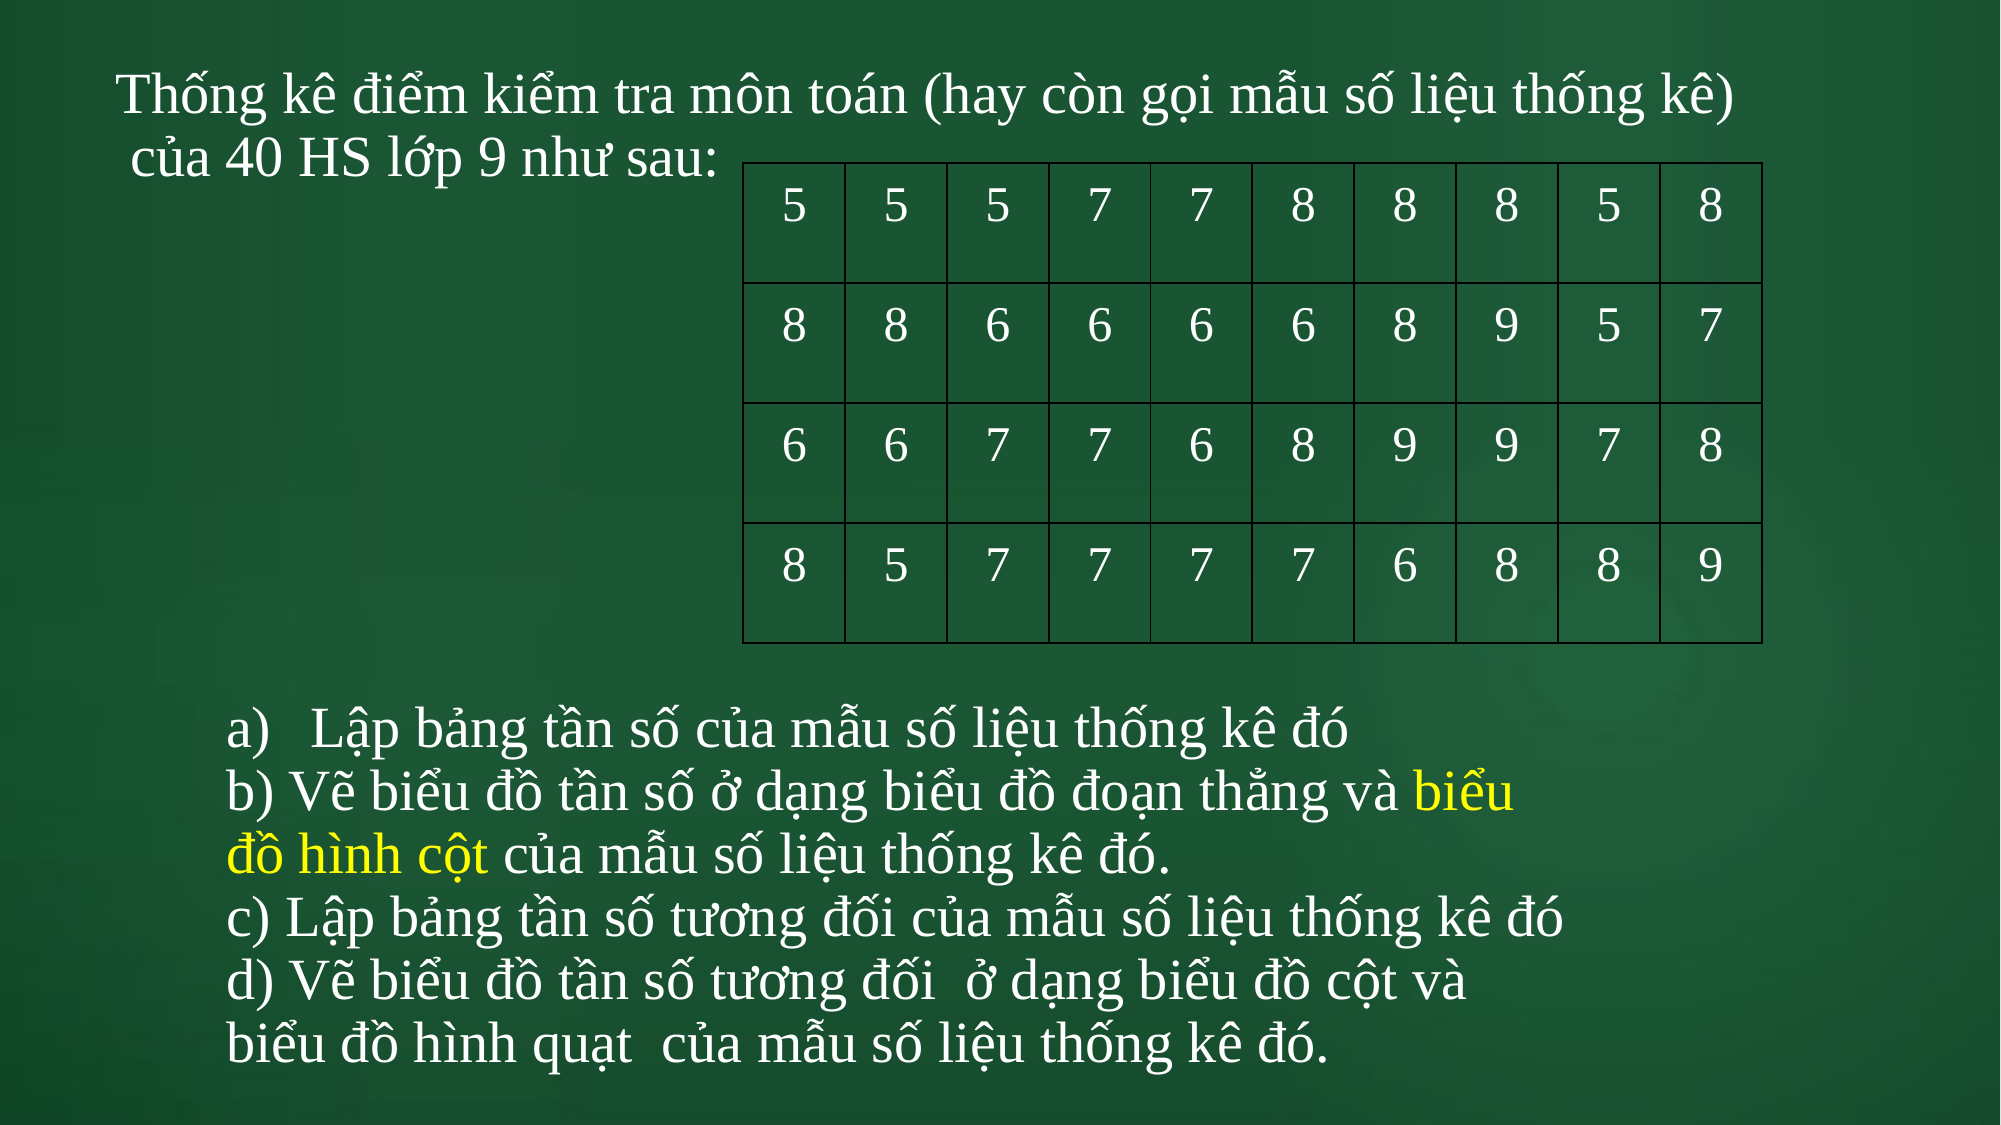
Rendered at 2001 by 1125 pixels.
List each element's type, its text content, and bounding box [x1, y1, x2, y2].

table_cell 7 [1151, 524, 1251, 642]
table_cell 6 [744, 404, 844, 522]
table_cell 8 [1253, 404, 1353, 522]
table_cell 6 [1050, 284, 1150, 402]
table_cell 9 [1661, 524, 1761, 642]
table_header 5 [846, 164, 946, 282]
table_header 5 [744, 164, 844, 282]
table_header 5 [948, 164, 1048, 282]
table_header 8 [1355, 164, 1455, 282]
table_cell 7 [1050, 404, 1150, 522]
table_cell 8 [1661, 404, 1761, 522]
table_header 8 [1457, 164, 1557, 282]
table_cell 6 [1151, 284, 1251, 402]
table_header 8 [1661, 164, 1761, 282]
table_header 5 [1559, 164, 1659, 282]
table_cell 7 [1050, 524, 1150, 642]
table_cell 8 [744, 284, 844, 402]
table_cell 6 [1151, 404, 1251, 522]
table_header 8 [1253, 164, 1353, 282]
table_header 7 [1151, 164, 1251, 282]
title Thống kê điểm kiểm tra môn toán (hay còn gọi mẫu số liệu thống kê) của 40 HS lớp 9 như sau: [100, 17, 1762, 235]
table_cell 7 [1559, 404, 1659, 522]
table_cell 7 [948, 404, 1048, 522]
table_cell 7 [948, 524, 1048, 642]
table_cell 6 [948, 284, 1048, 402]
table_cell 6 [1355, 524, 1455, 642]
table_cell 8 [1355, 284, 1455, 402]
text_box Lập bảng tần số của mẫu số liệu thống kê đó b) Vẽ biểu đồ tần số ở dạng biểu đồ đoạn thẳng và biểu đồ hình cột của mẫu số liệu thống kê đó. c) Lập bảng tần số tương đối của mẫu số liệu thống kê đó d) Vẽ biểu đồ tần số tương đối ở dạng biểu đồ cột và biểu đồ hình quạt của mẫu số liệu thống kê đó. [211, 777, 1583, 995]
table_cell 9 [1355, 404, 1455, 522]
table_cell 8 [846, 284, 946, 402]
table_cell 8 [744, 524, 844, 642]
table_cell 7 [1661, 284, 1761, 402]
picture [0, 0, 2001, 1125]
table_cell 6 [1253, 284, 1353, 402]
table_cell 7 [1253, 524, 1353, 642]
table_cell 9 [1457, 404, 1557, 522]
table_cell 5 [846, 524, 946, 642]
table_cell 6 [846, 404, 946, 522]
table_cell 5 [1559, 284, 1659, 402]
table_header 7 [1050, 164, 1150, 282]
table_cell 8 [1457, 524, 1557, 642]
table_cell 8 [1559, 524, 1659, 642]
table_cell 9 [1457, 284, 1557, 402]
